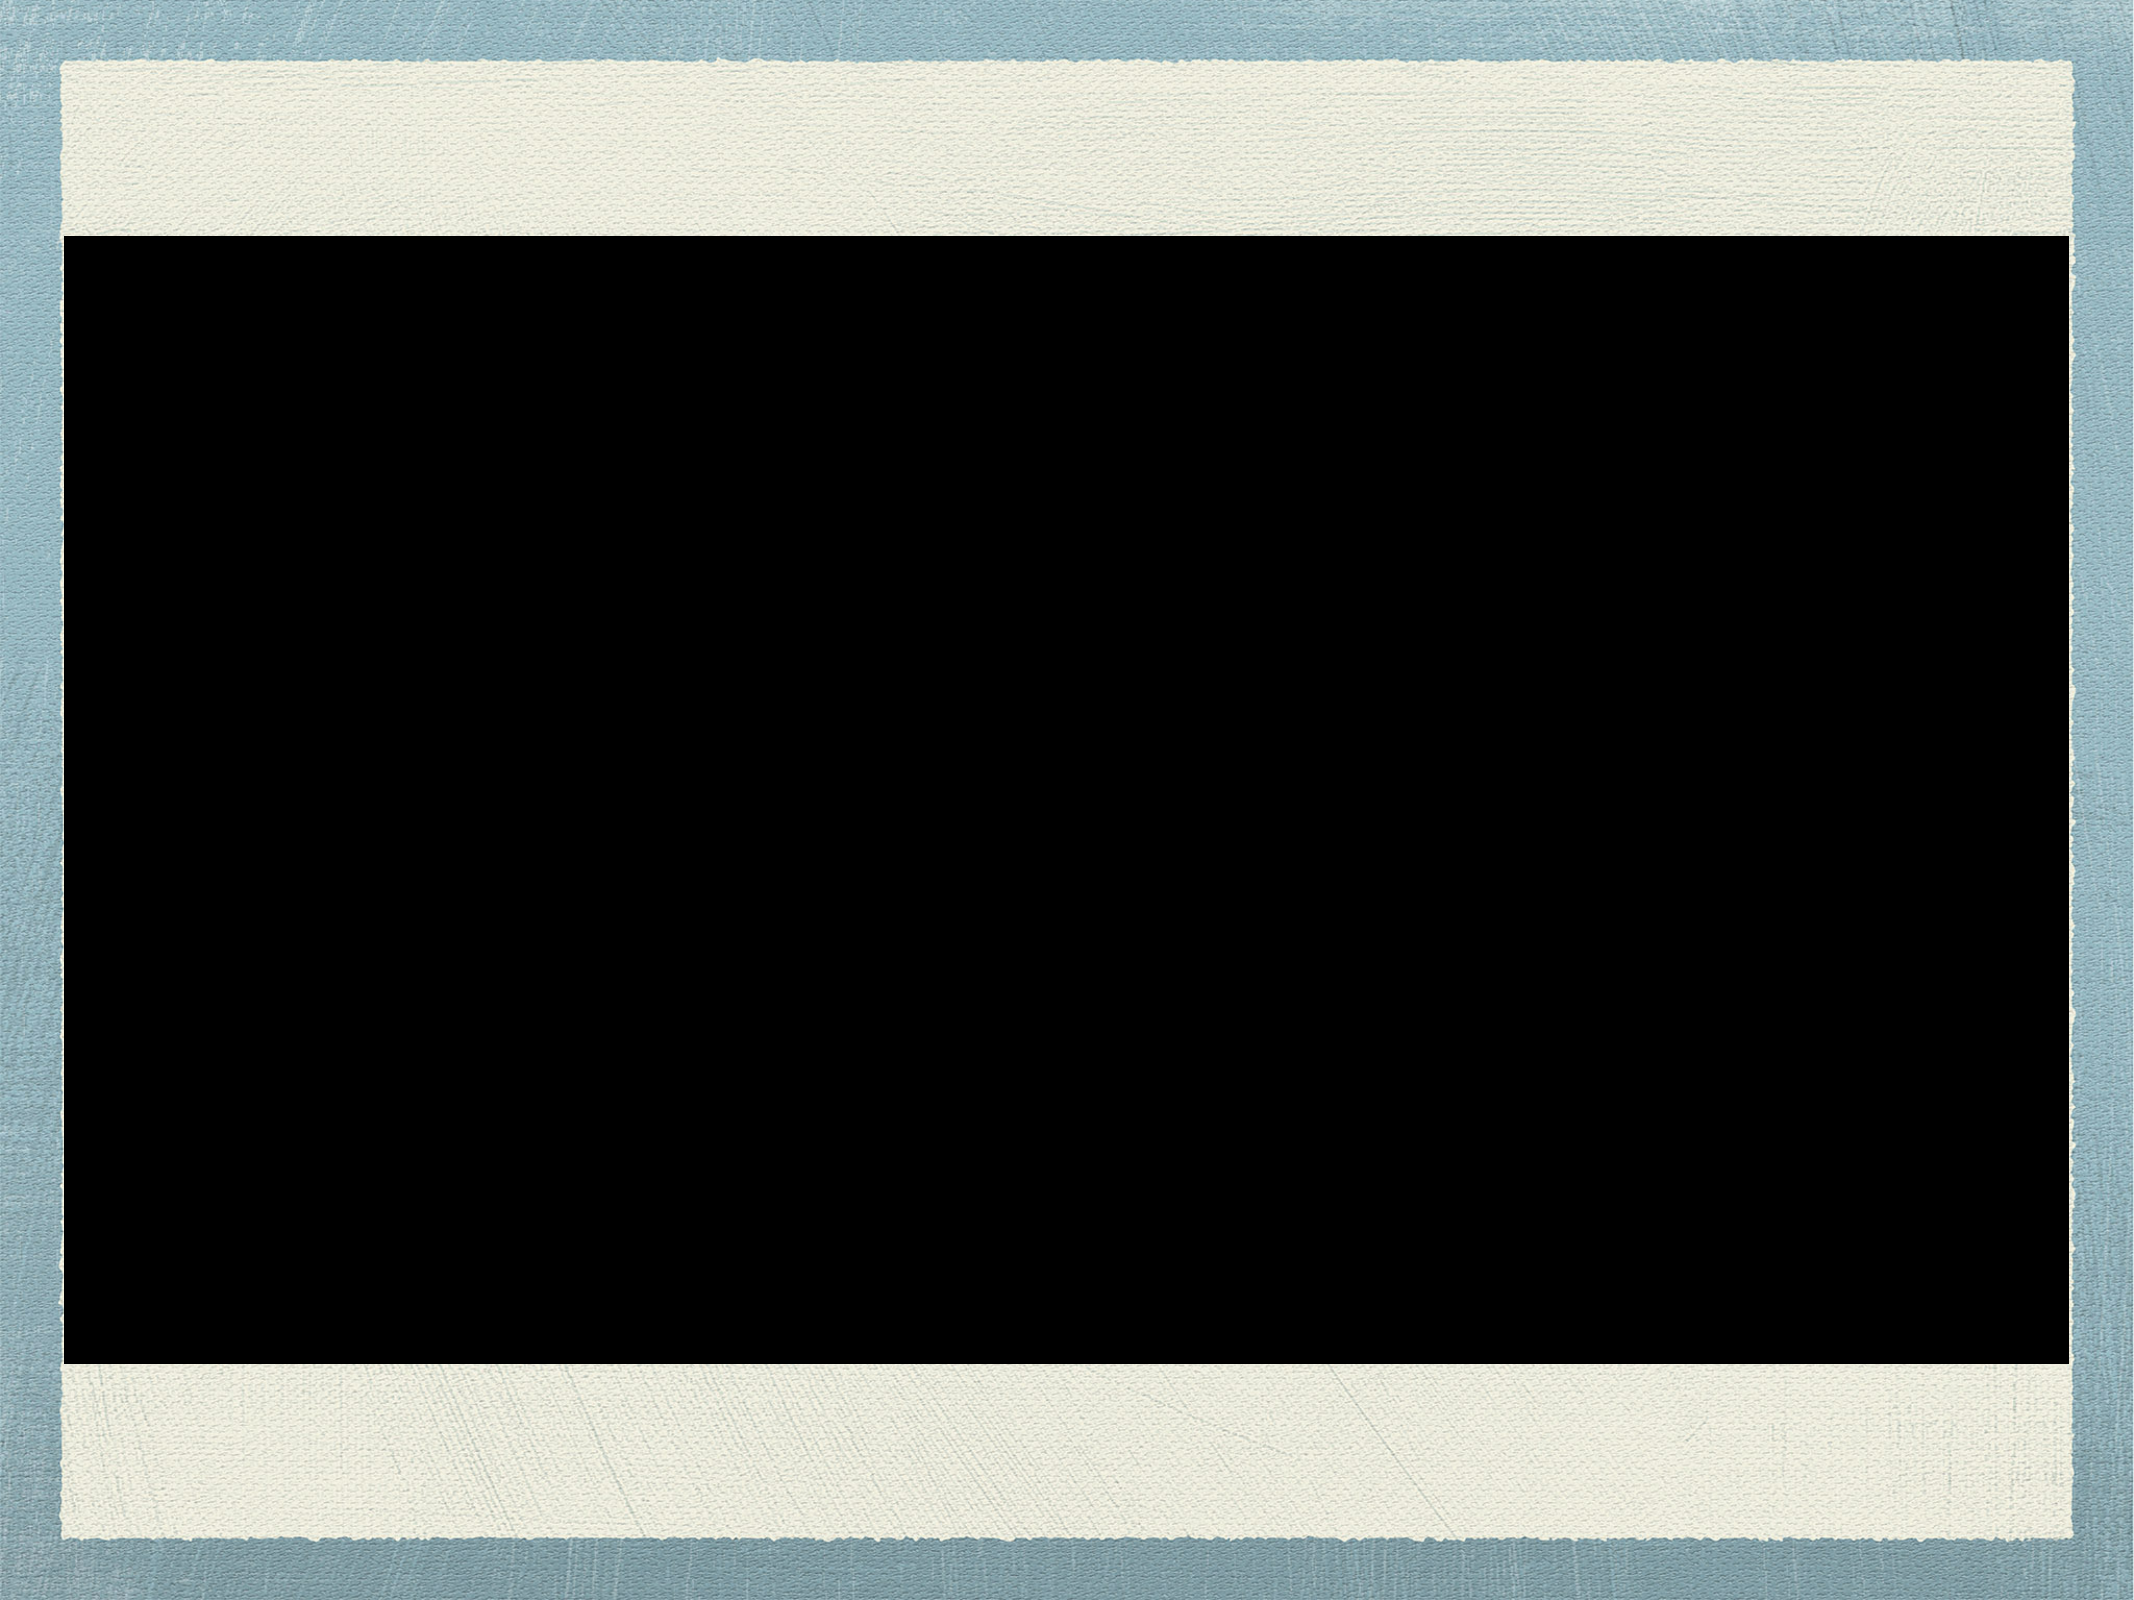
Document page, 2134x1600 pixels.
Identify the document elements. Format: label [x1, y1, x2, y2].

picture [0, 0, 2134, 1600]
text_box [63, 235, 2070, 1365]
